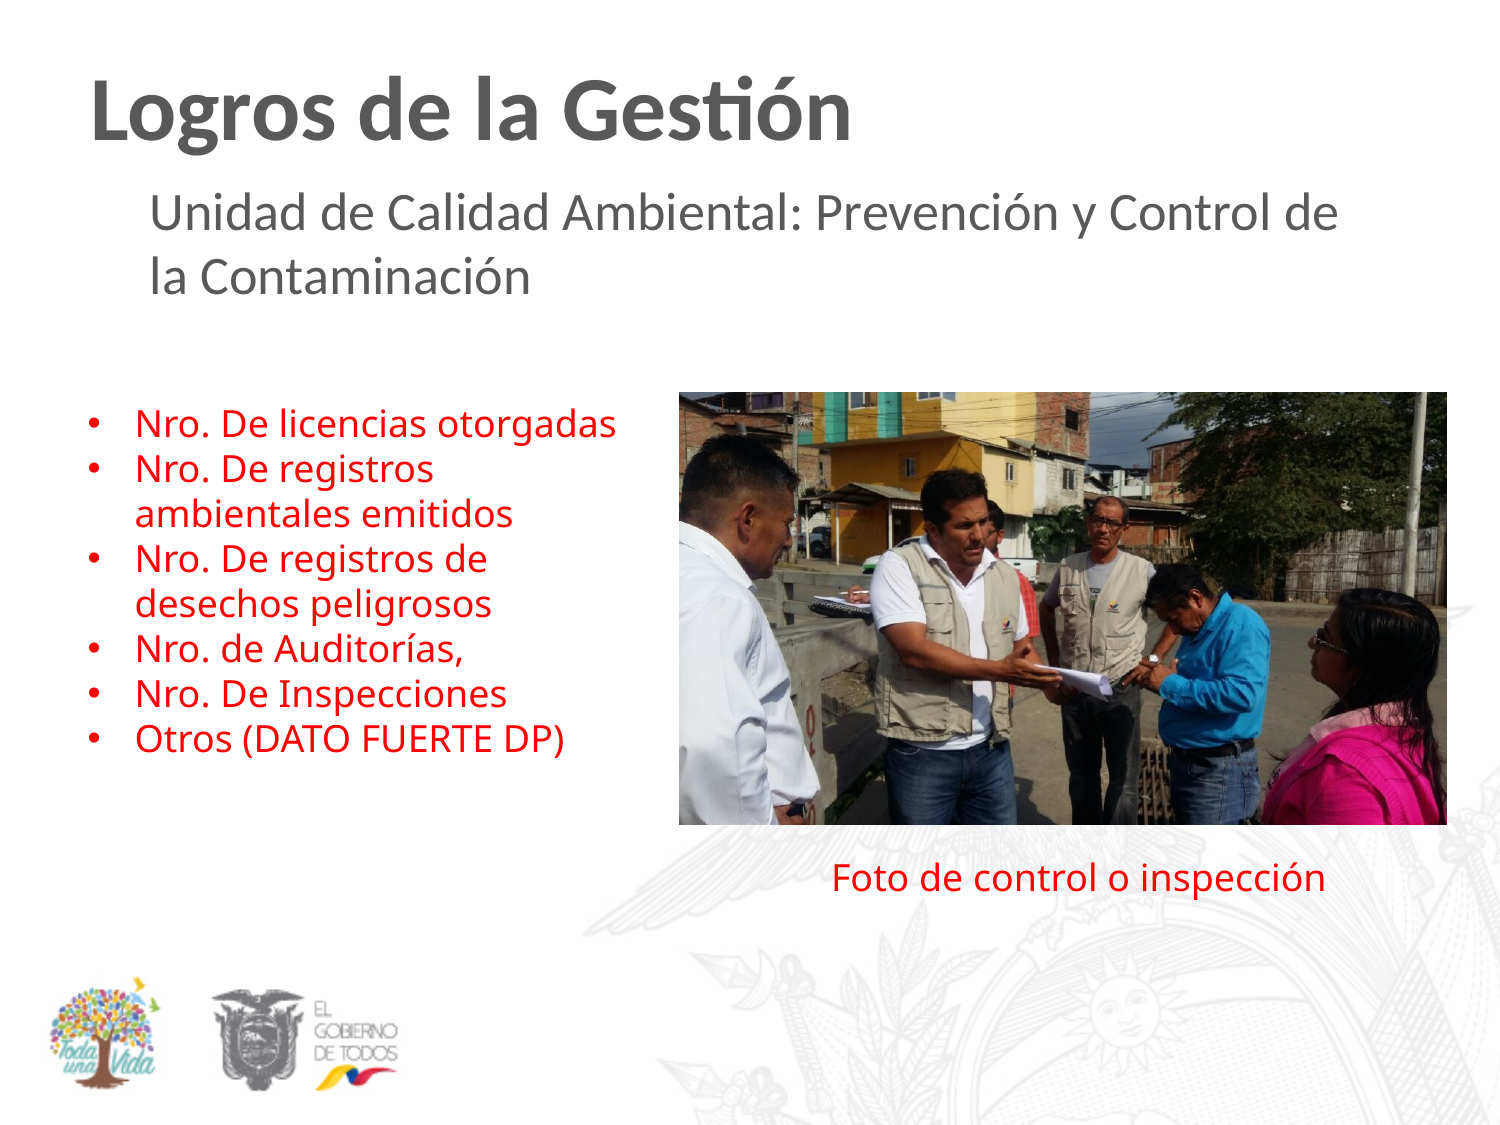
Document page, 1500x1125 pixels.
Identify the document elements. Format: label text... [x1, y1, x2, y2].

text_box Nro. De licencias otorgadas Nro. De registros ambientales emitidos Nro. De registros de desechos peligrosos Nro. de Auditorías, Nro. De Inspecciones Otros (DATO FUERTE DP) [72, 392, 661, 903]
picture [0, 0, 1500, 1125]
title Logros de la Gestión [75, 55, 1425, 152]
text_box [109, 174, 1212, 258]
text_box Foto de control o inspección [777, 847, 1352, 907]
text_box [84, 149, 680, 233]
text_box Unidad de Calidad Ambiental: Prevención y Control de la Contaminación [134, 199, 1404, 283]
